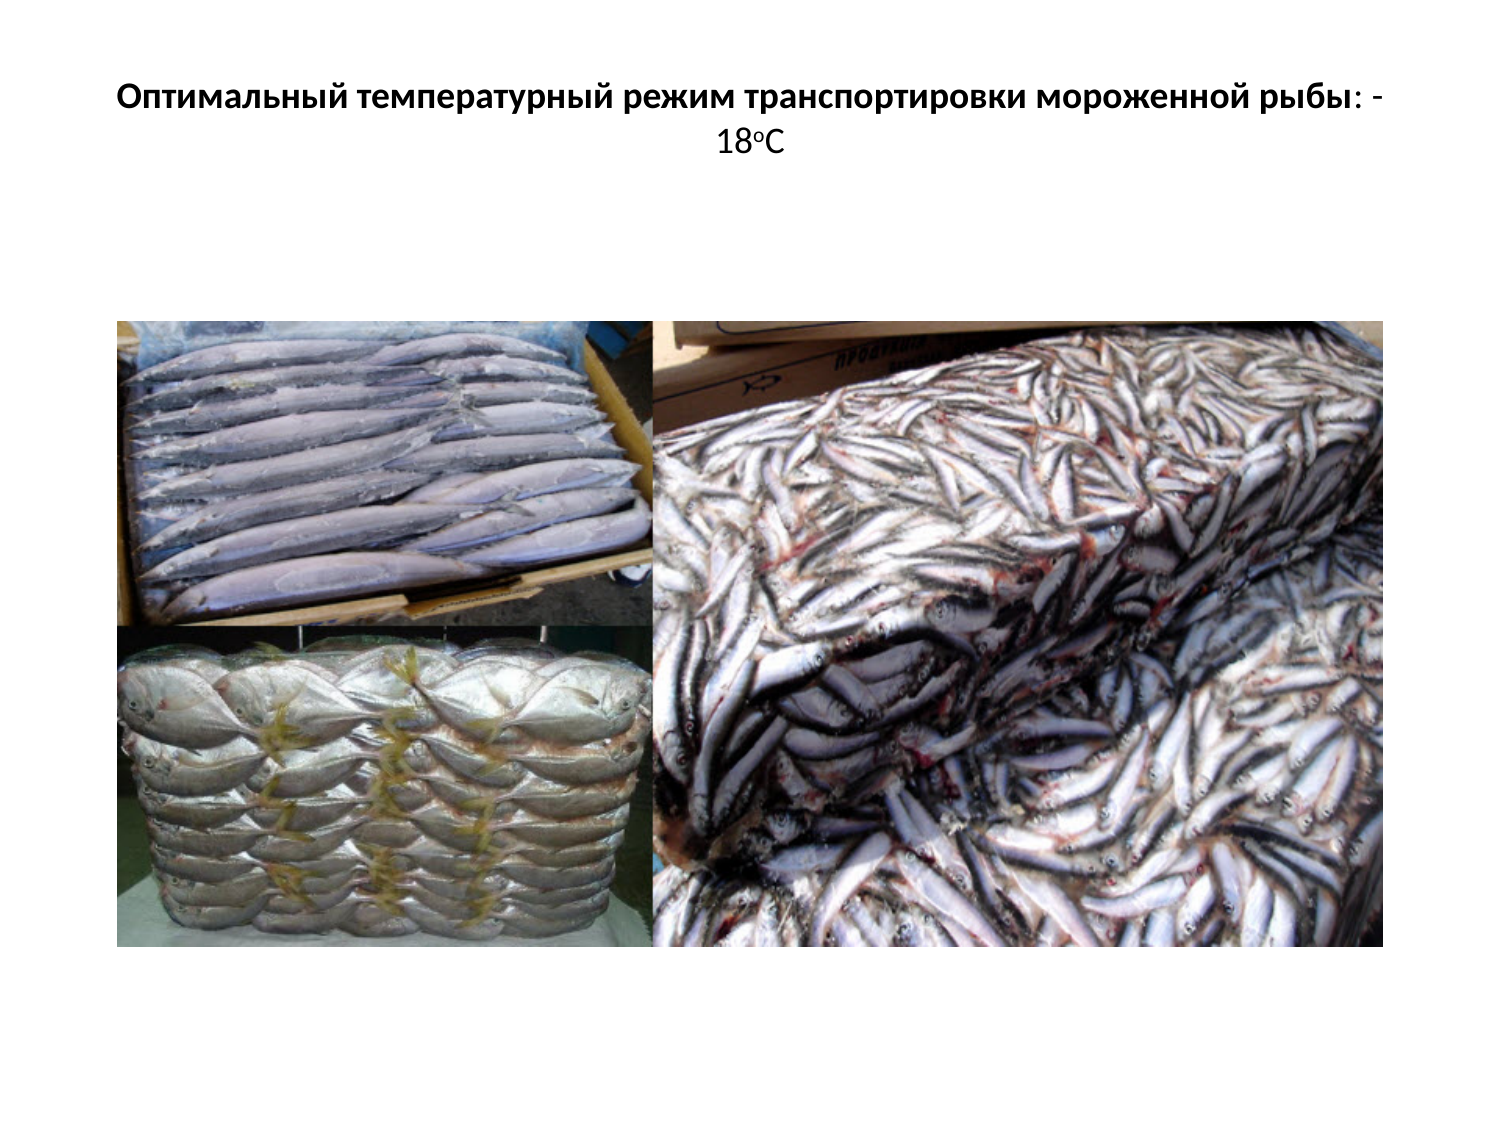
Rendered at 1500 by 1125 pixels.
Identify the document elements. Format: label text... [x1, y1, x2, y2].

title Оптимальный температурный режим транспортировки мороженной рыбы: -18oС [74, 44, 1426, 233]
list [116, 320, 1383, 947]
